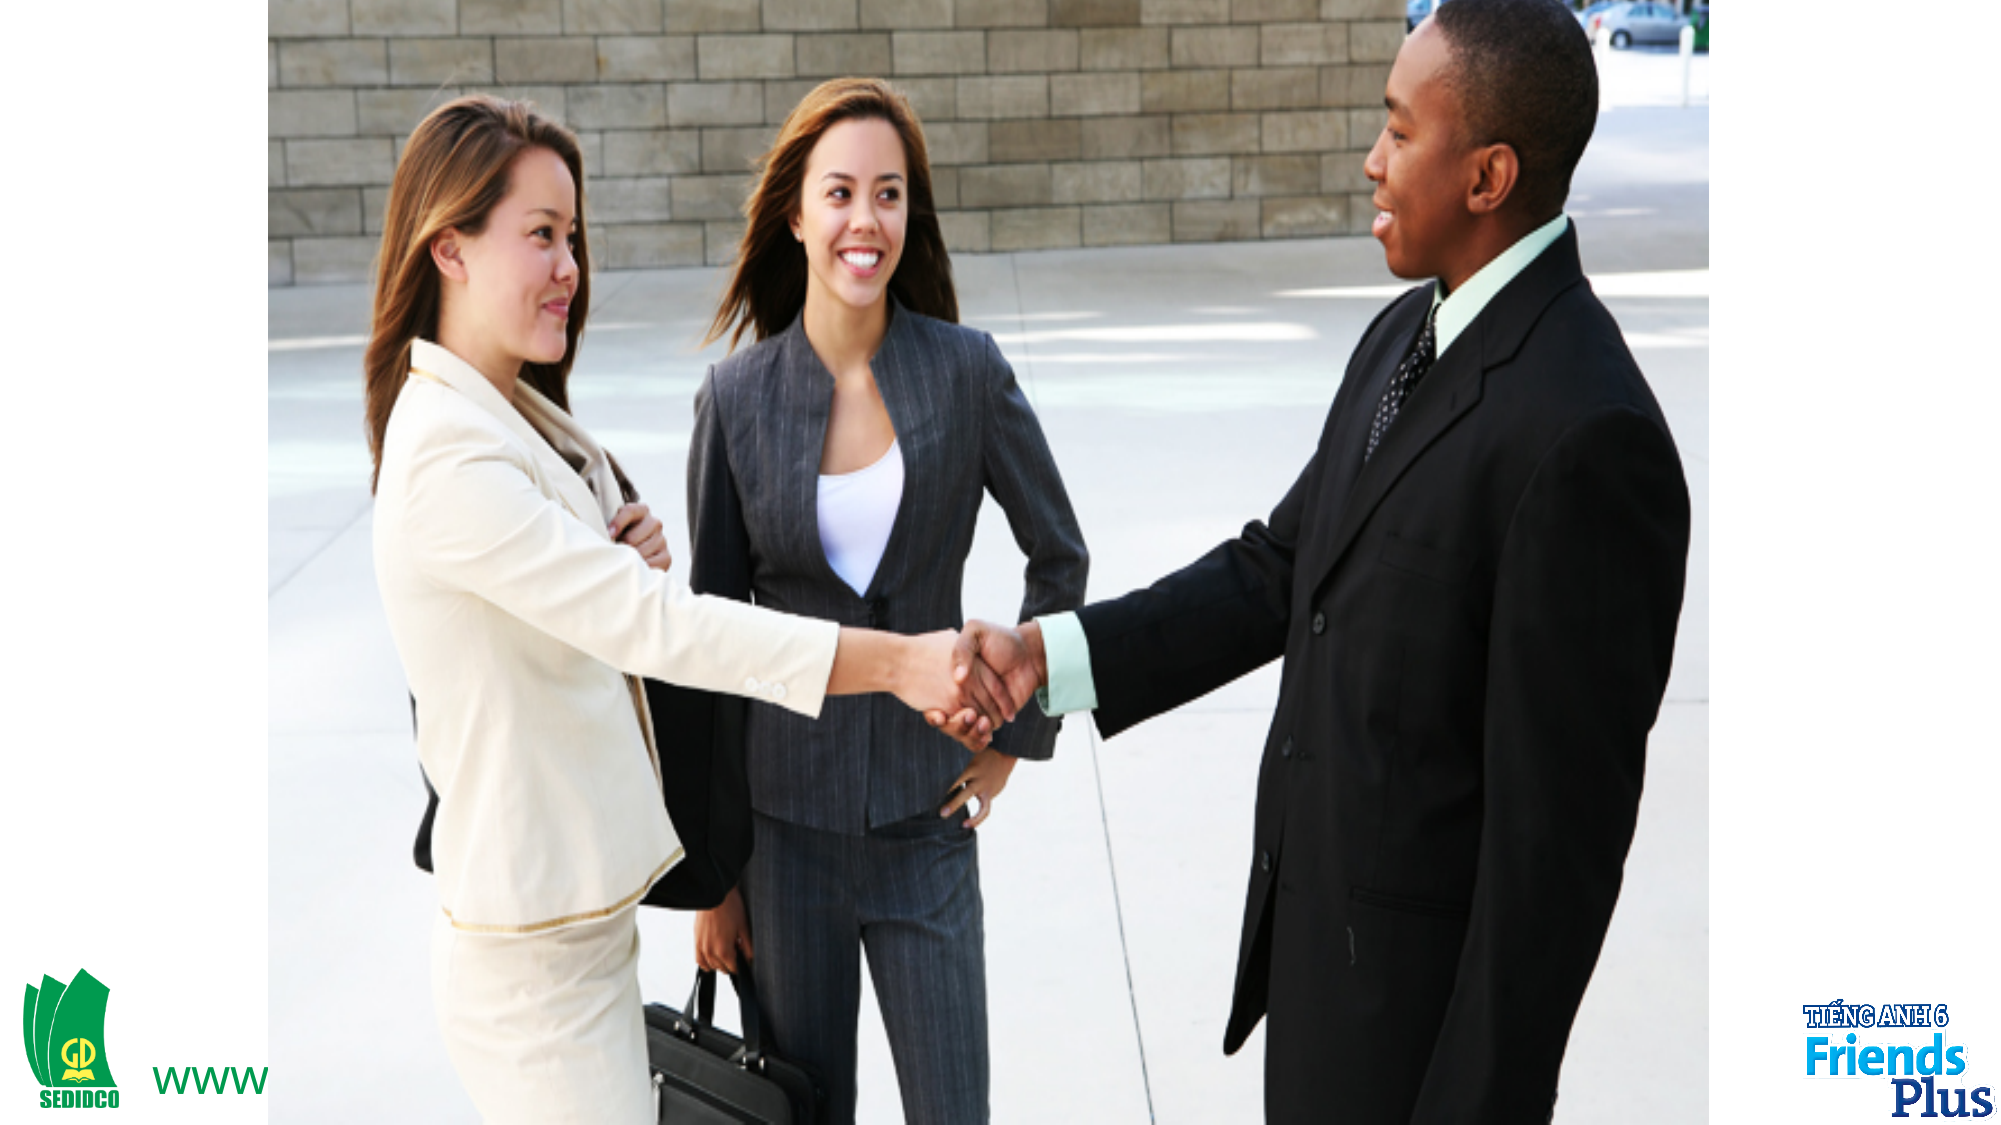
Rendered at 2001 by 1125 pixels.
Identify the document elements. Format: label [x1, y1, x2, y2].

picture [1771, 979, 2001, 1125]
picture [23, 968, 119, 1108]
picture [268, 0, 1710, 1125]
